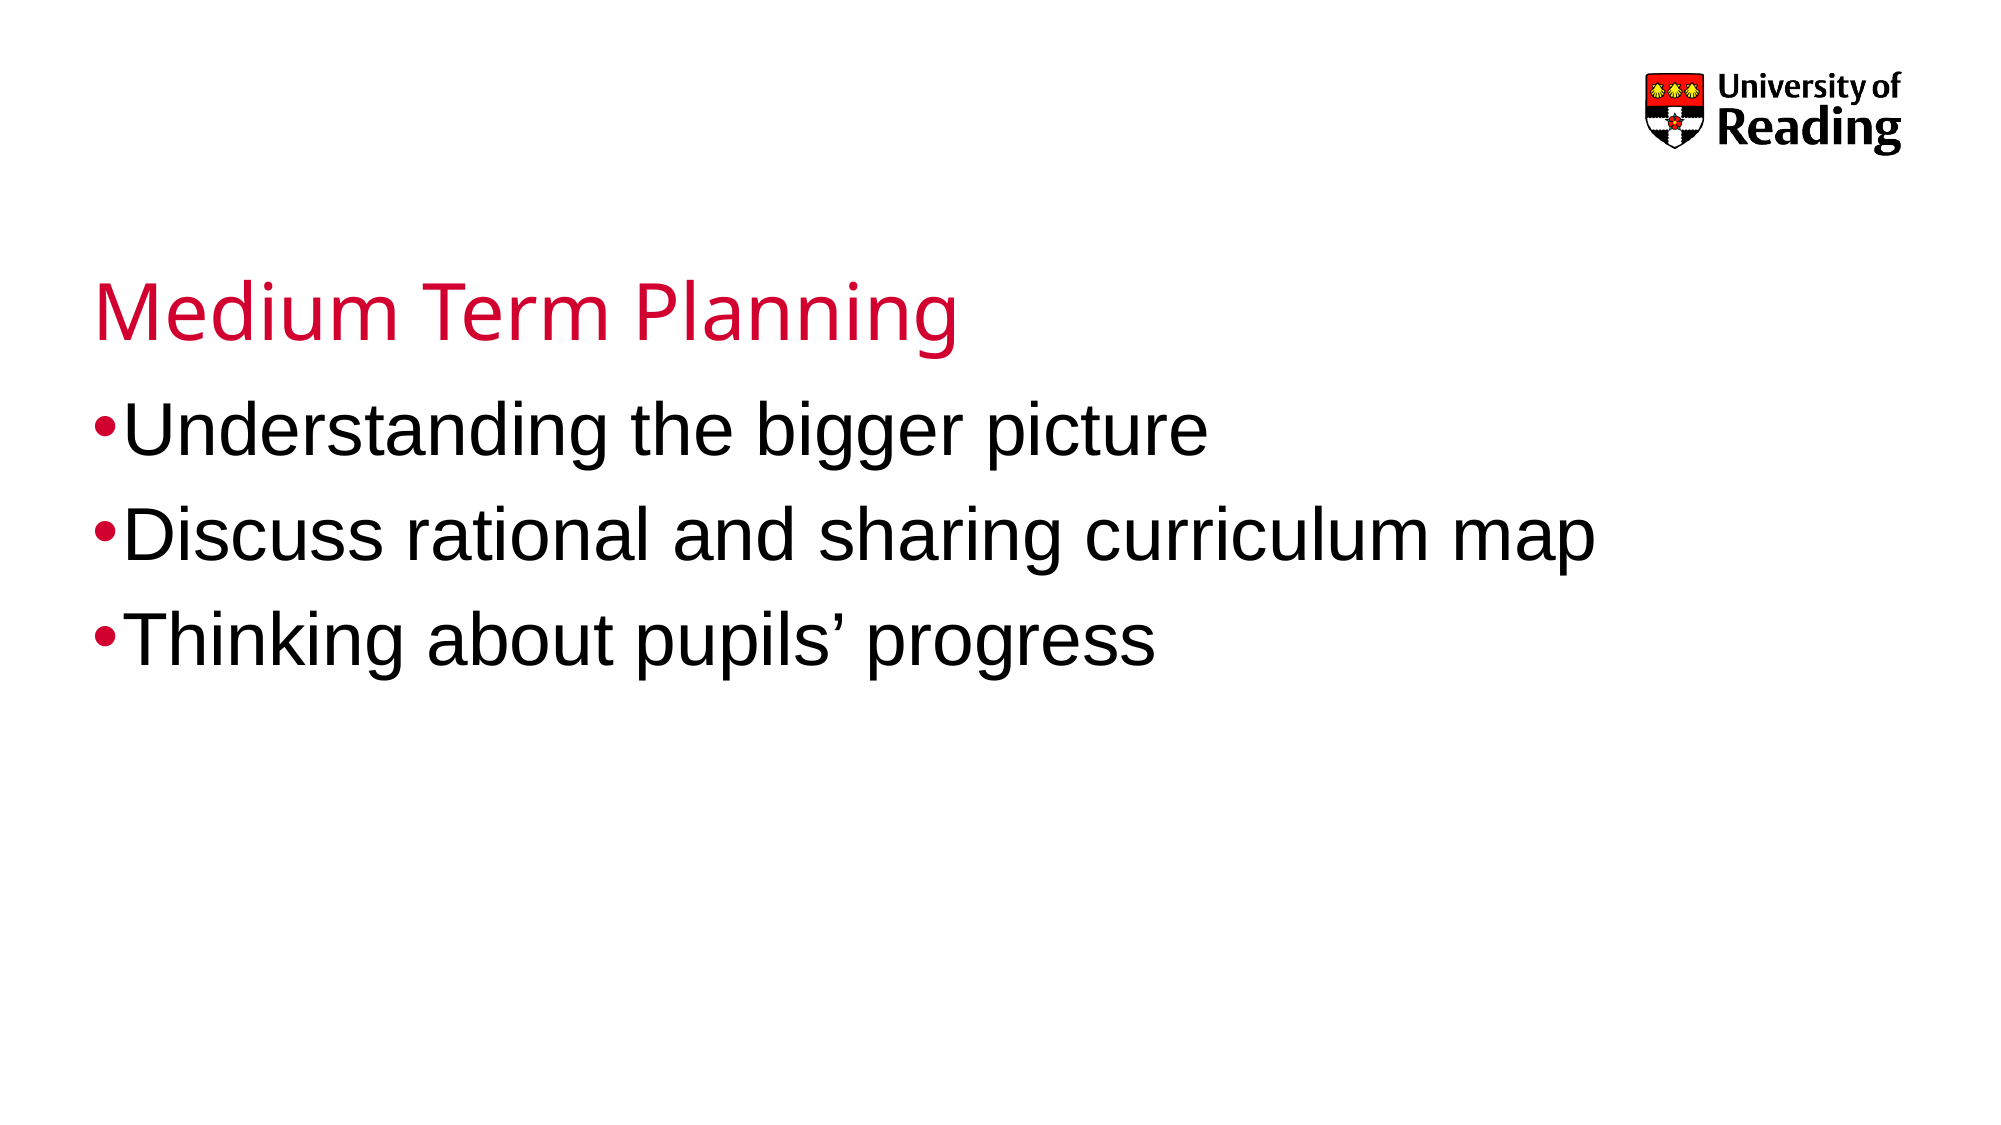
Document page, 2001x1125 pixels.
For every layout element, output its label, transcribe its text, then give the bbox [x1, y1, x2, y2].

title Medium Term Planning [92, 220, 1904, 357]
list Understanding the bigger picture Discuss rational and sharing curriculum map Thinking about pupils’ progress [92, 380, 1904, 1031]
picture [1645, 71, 1902, 156]
